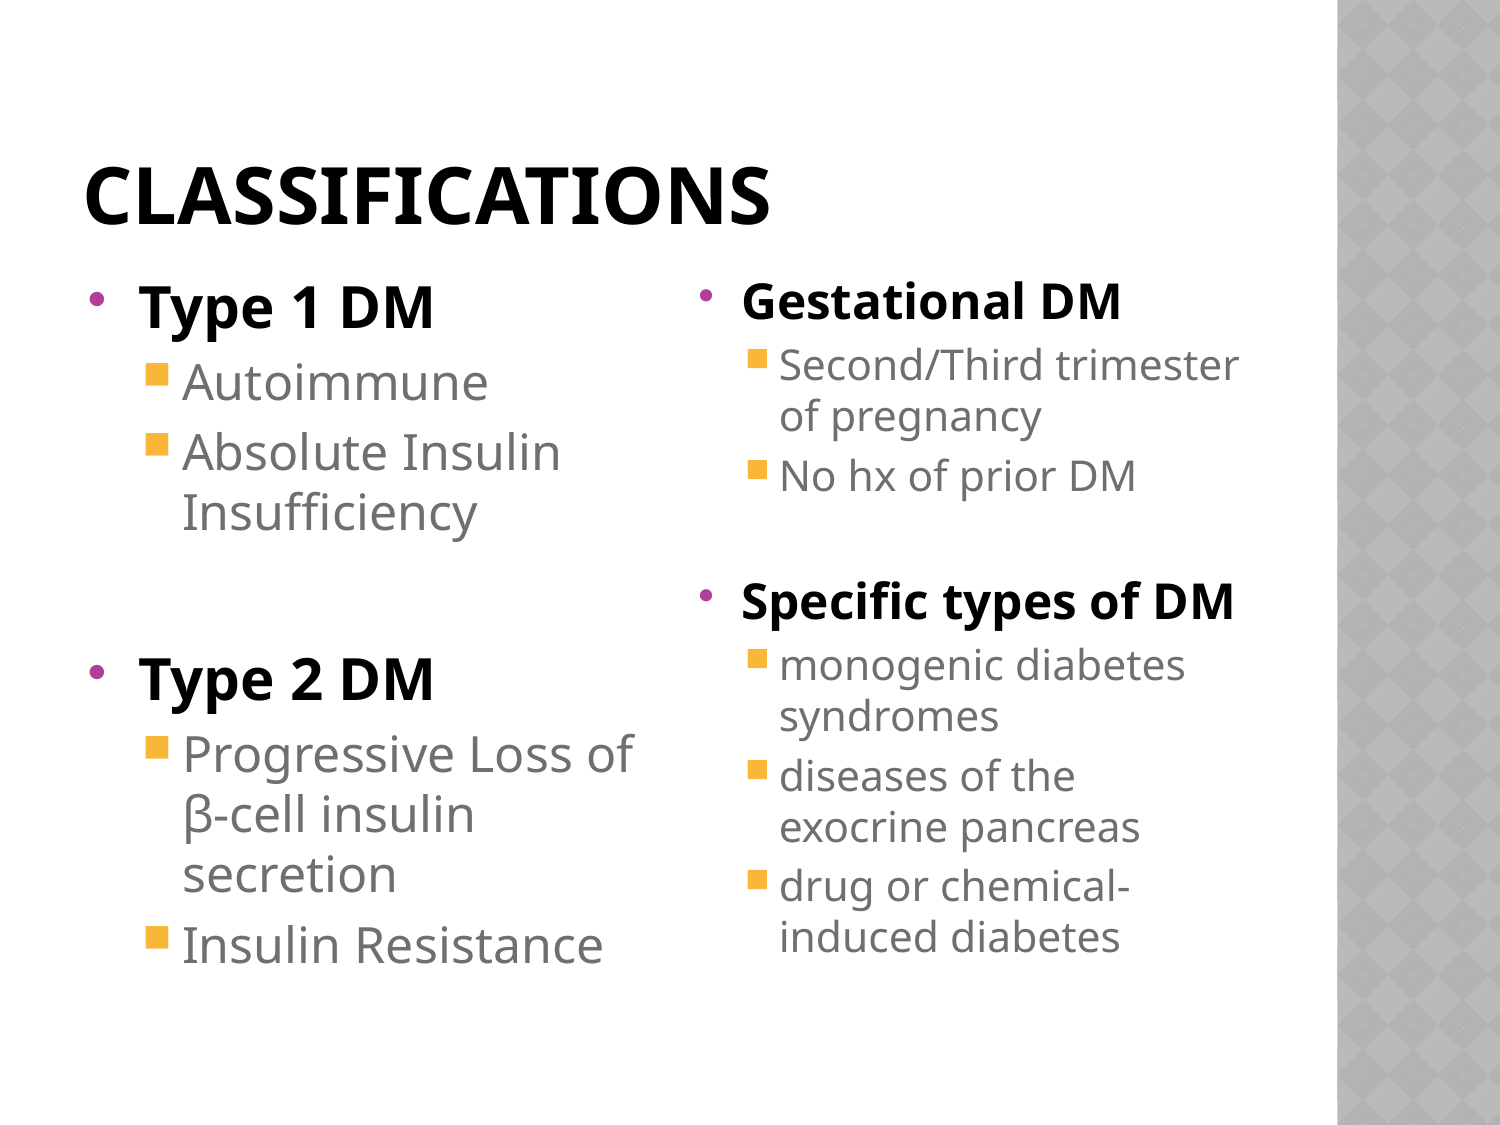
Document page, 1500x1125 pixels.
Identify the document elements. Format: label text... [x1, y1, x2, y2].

title Classifications [75, 52, 1263, 240]
list Gestational DM Second/Third trimester of pregnancy No hx of prior DM Specific types of DM monogenic diabetes syndromes diseases of the exocrine pancreas drug or chemical-induced diabetes [685, 262, 1263, 1005]
list Type 1 DM Autoimmune Absolute Insulin Insufficiency Type 2 DM Progressive Loss of β-cell insulin secretion Insulin Resistance [75, 262, 653, 1005]
